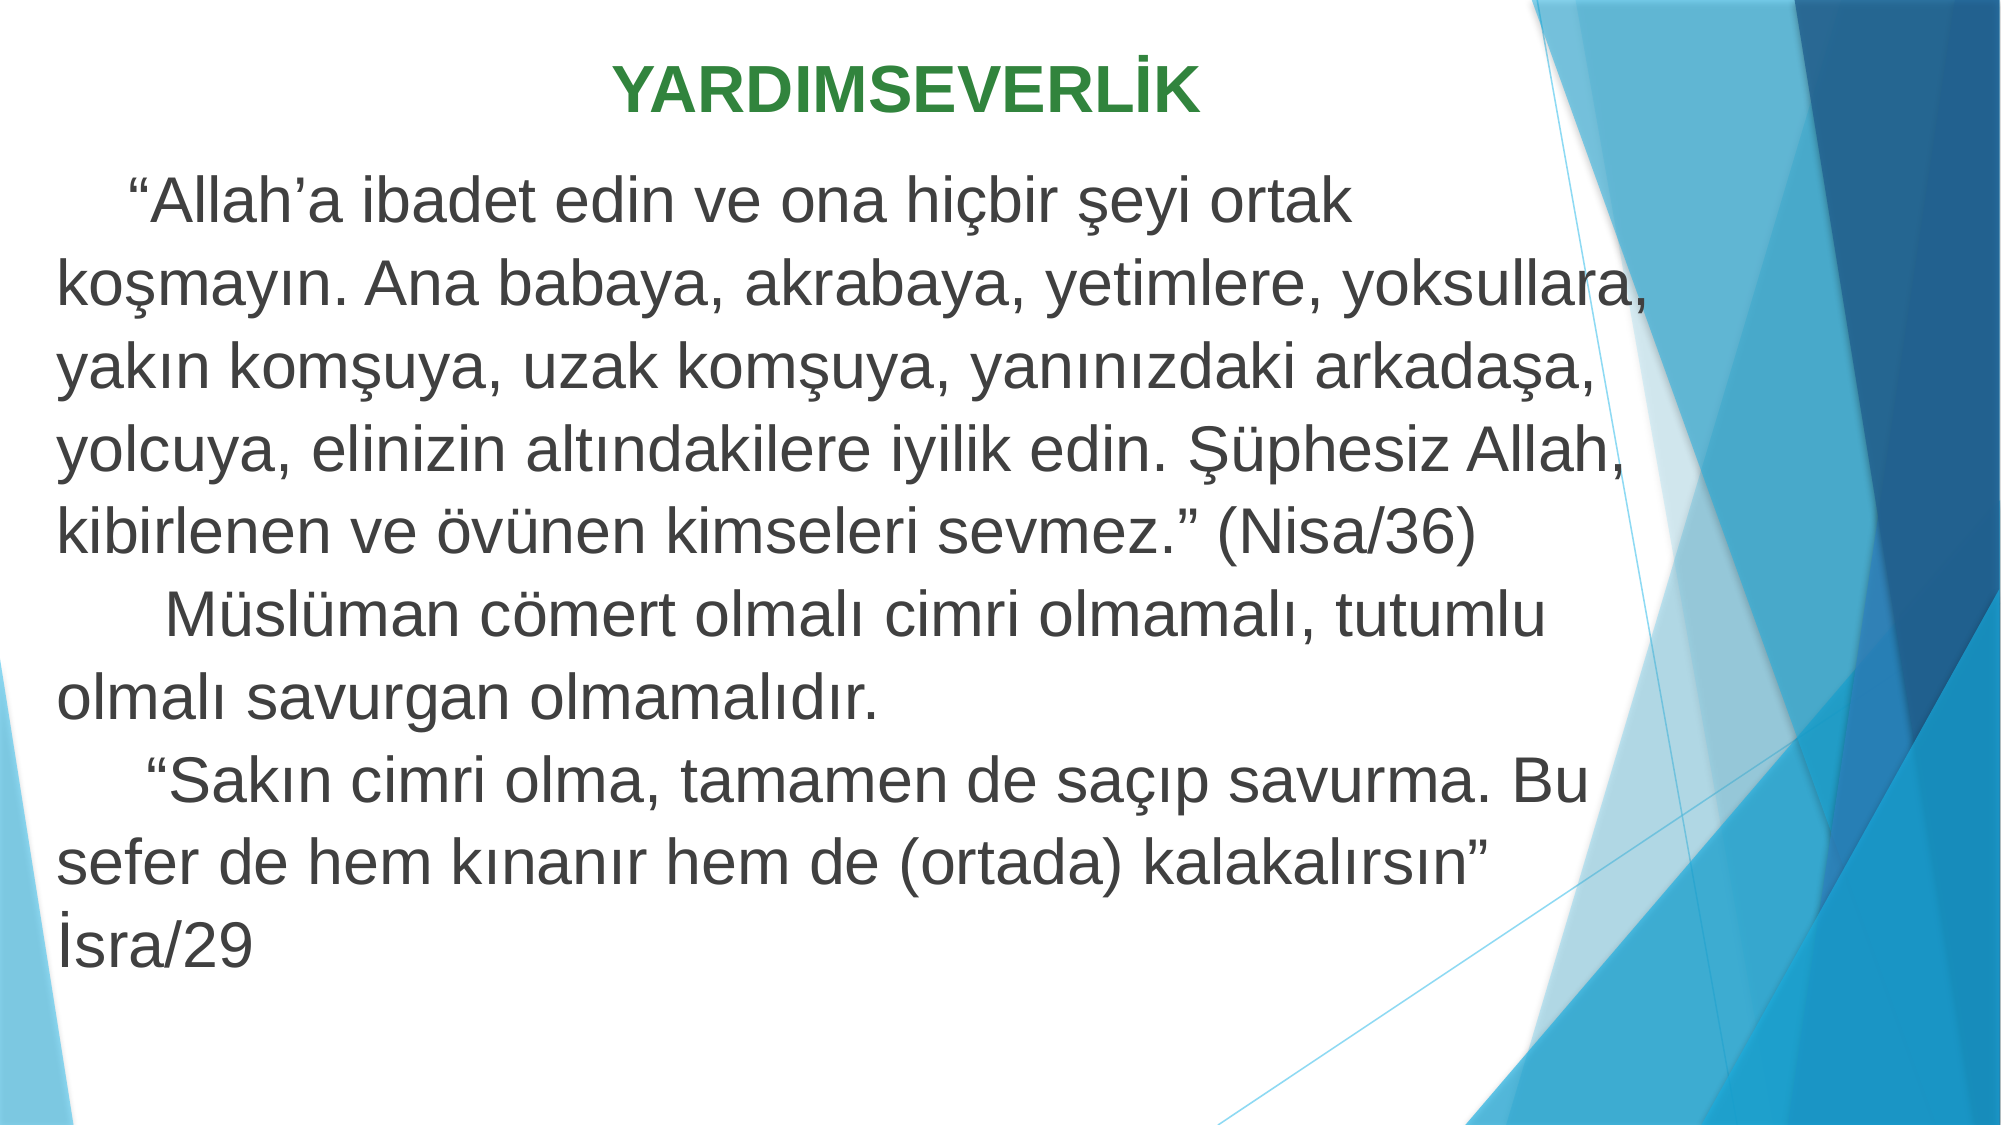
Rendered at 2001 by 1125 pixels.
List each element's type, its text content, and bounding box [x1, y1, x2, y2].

list “Allah’a ibadet edin ve ona hiçbir şeyi ortak koşmayın. Ana babaya, akrabaya, yetimlere, yoksullara, yakın komşuya, uzak komşuya, yanınızdaki arkadaşa, yolcuya, elinizin altındakilere iyilik edin. Şüphesiz Allah, kibirlenen ve övünen kimseleri sevmez.” (Nisa/36) Müslüman cömert olmalı cimri olmamalı, tutumlu olmalı savurgan olmamalıdır. “Sakın cimri olma, tamamen de saçıp savurma. Bu sefer de hem kınanır hem de (ortada) kalakalırsın” İsra/29 [41, 145, 1668, 1004]
title YARDIMSEVERLİK [596, 37, 1256, 145]
